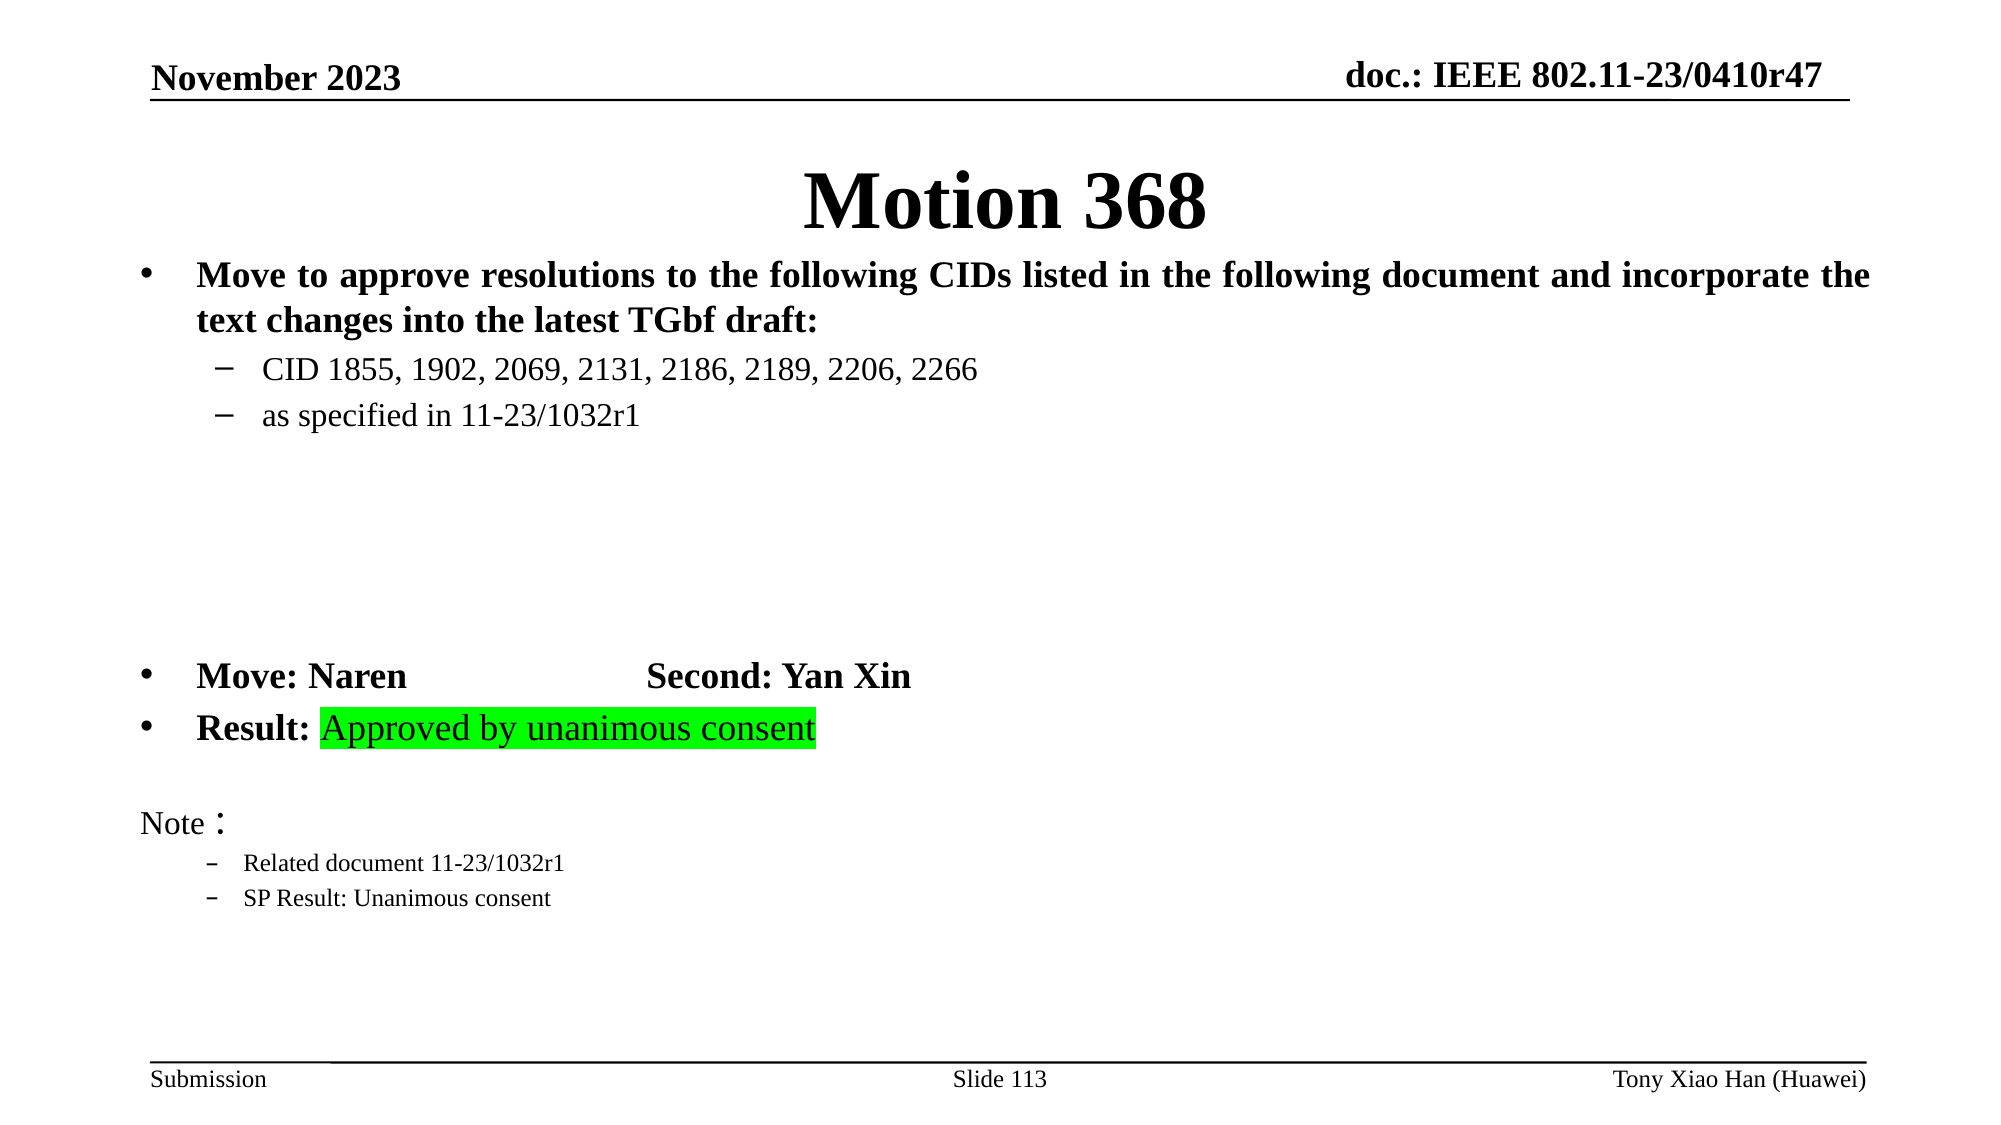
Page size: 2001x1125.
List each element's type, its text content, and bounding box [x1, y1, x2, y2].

text_box Move to approve resolutions to the following CIDs listed in the following document and incorporate the text changes into the latest TGbf draft: CID 1855, 1902, 2069, 2131, 2186, 2189, 2206, 2266 as specified in 11-23/1032r1 Move: Naren Second: Yan Xin Result: Approved by unanimous consent Note： Related document 11-23/1032r1 SP Result: Unanimous consent [125, 212, 1888, 900]
text_box Motion 368 [368, 137, 1644, 212]
